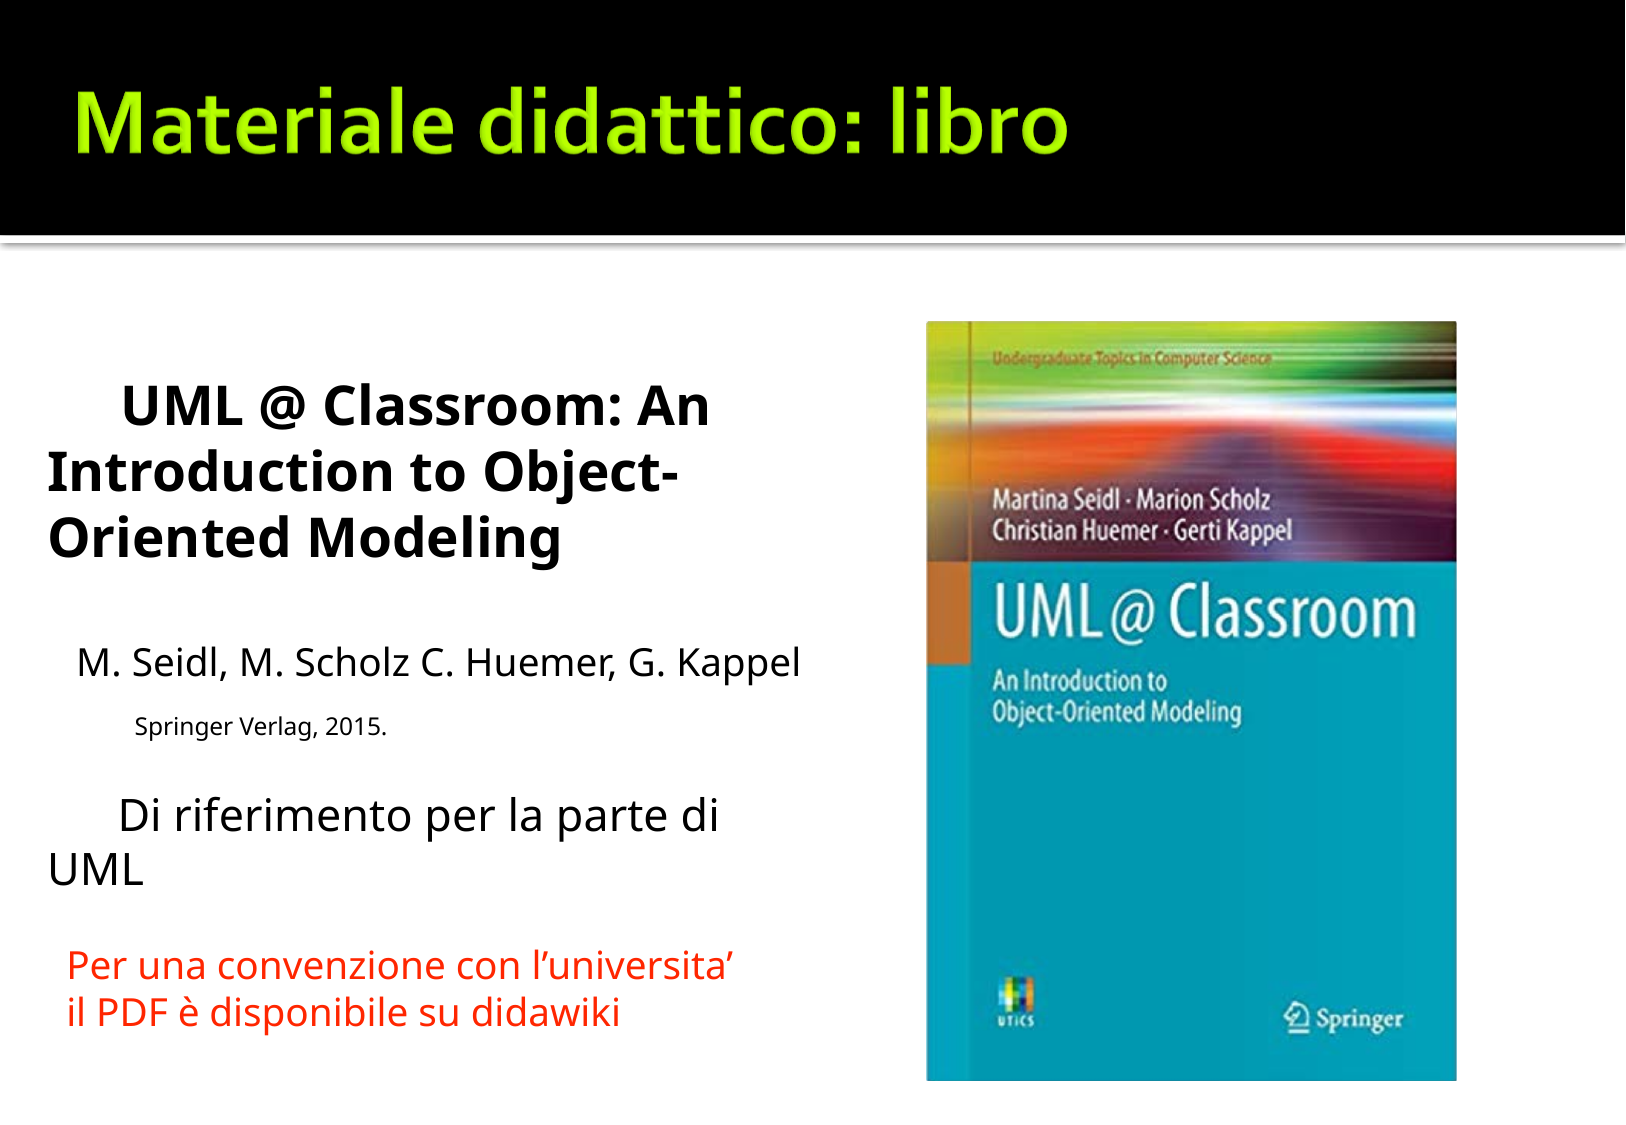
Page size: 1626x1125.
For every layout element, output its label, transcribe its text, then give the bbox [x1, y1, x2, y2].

picture [926, 321, 1457, 1081]
picture [56, 18, 1520, 226]
list UML @ Classroom: An Introduction to Object-Oriented Modeling M. Seidl, M. Scholz C. Huemer, G. Kappel Springer Verlag, 2015. Di riferimento per la parte di UML Per una convenzione con l’universita’ il PDF è disponibile su didawiki [39, 286, 831, 1047]
